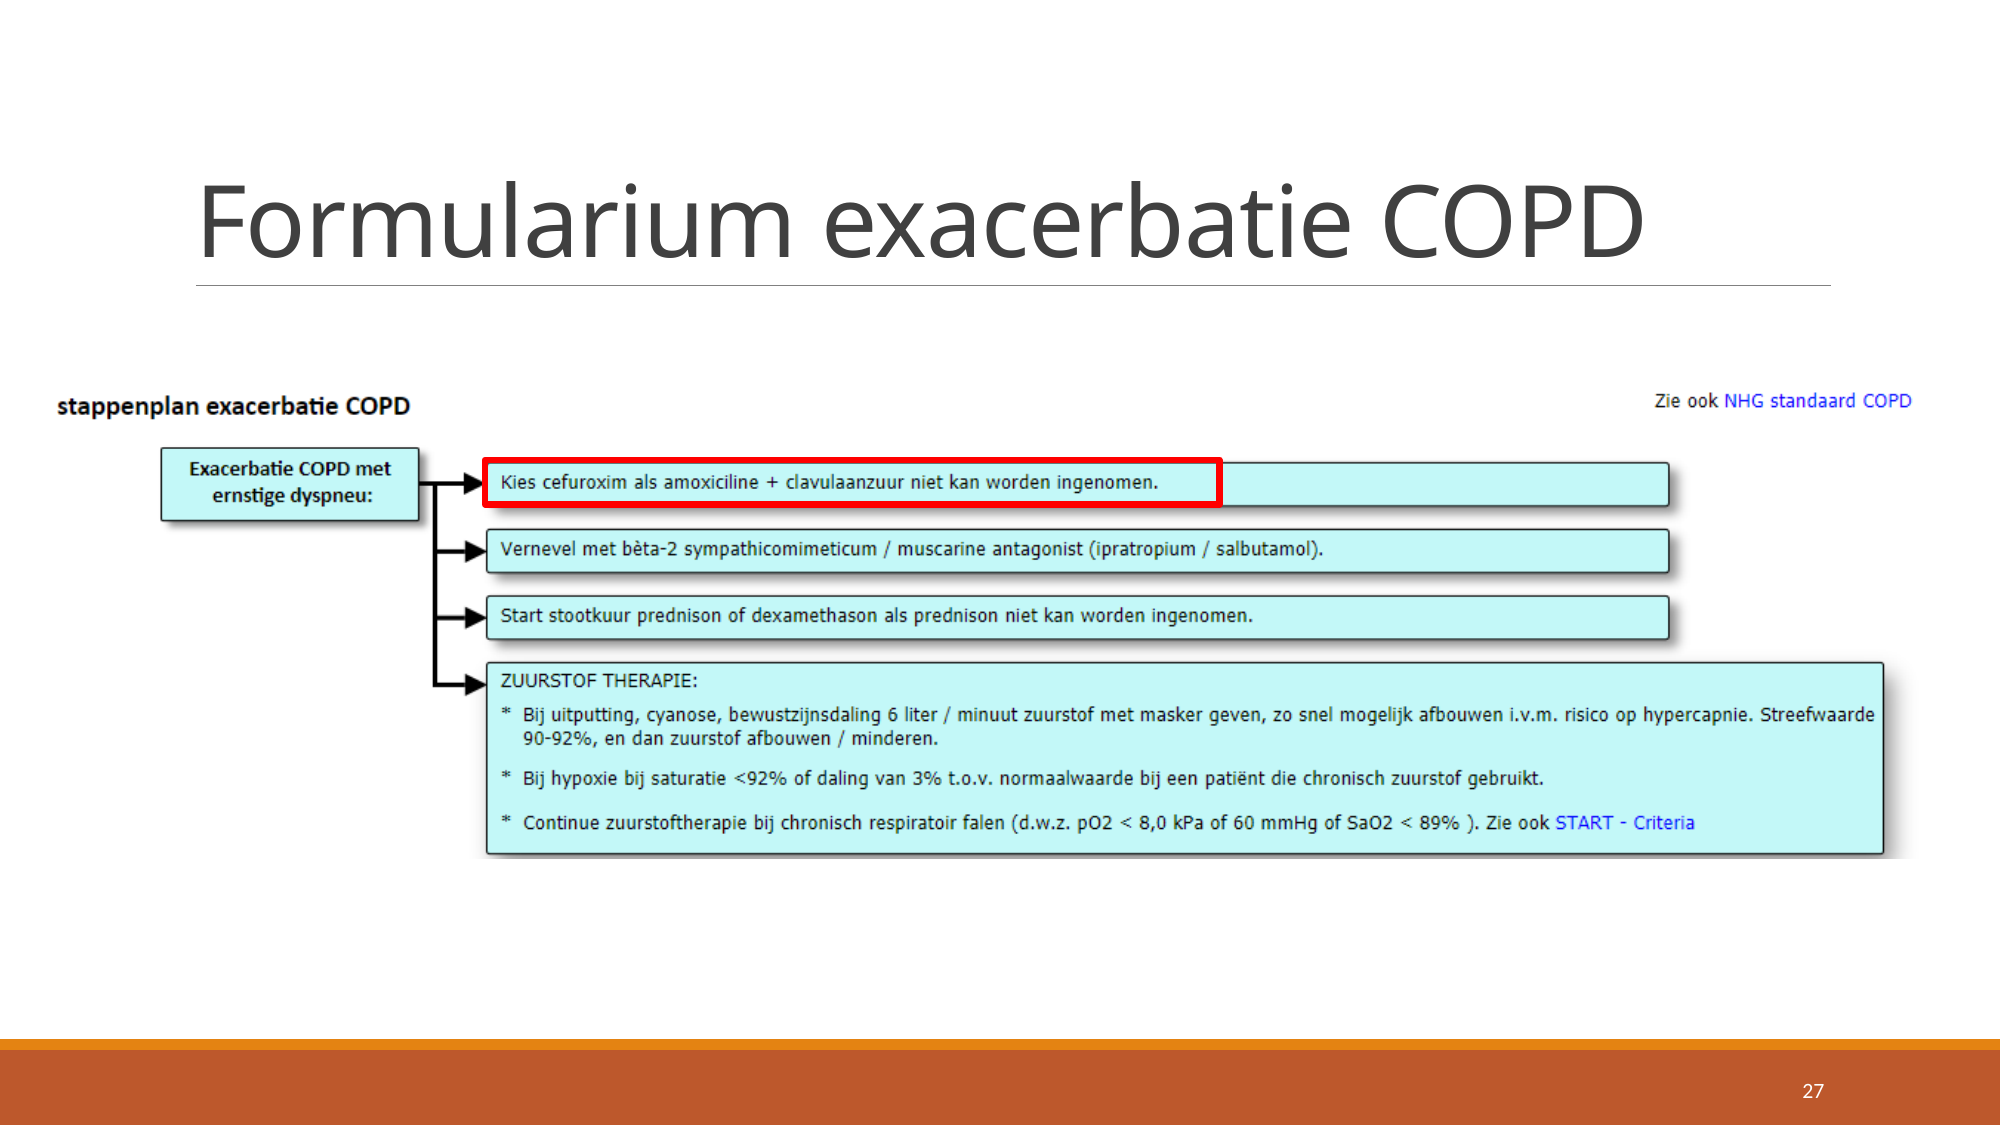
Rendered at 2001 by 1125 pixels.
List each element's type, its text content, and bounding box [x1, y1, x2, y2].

picture [56, 381, 1964, 860]
slide_number 27 [1624, 1059, 1840, 1120]
title Formularium exacerbatie COPD [180, 47, 1830, 285]
